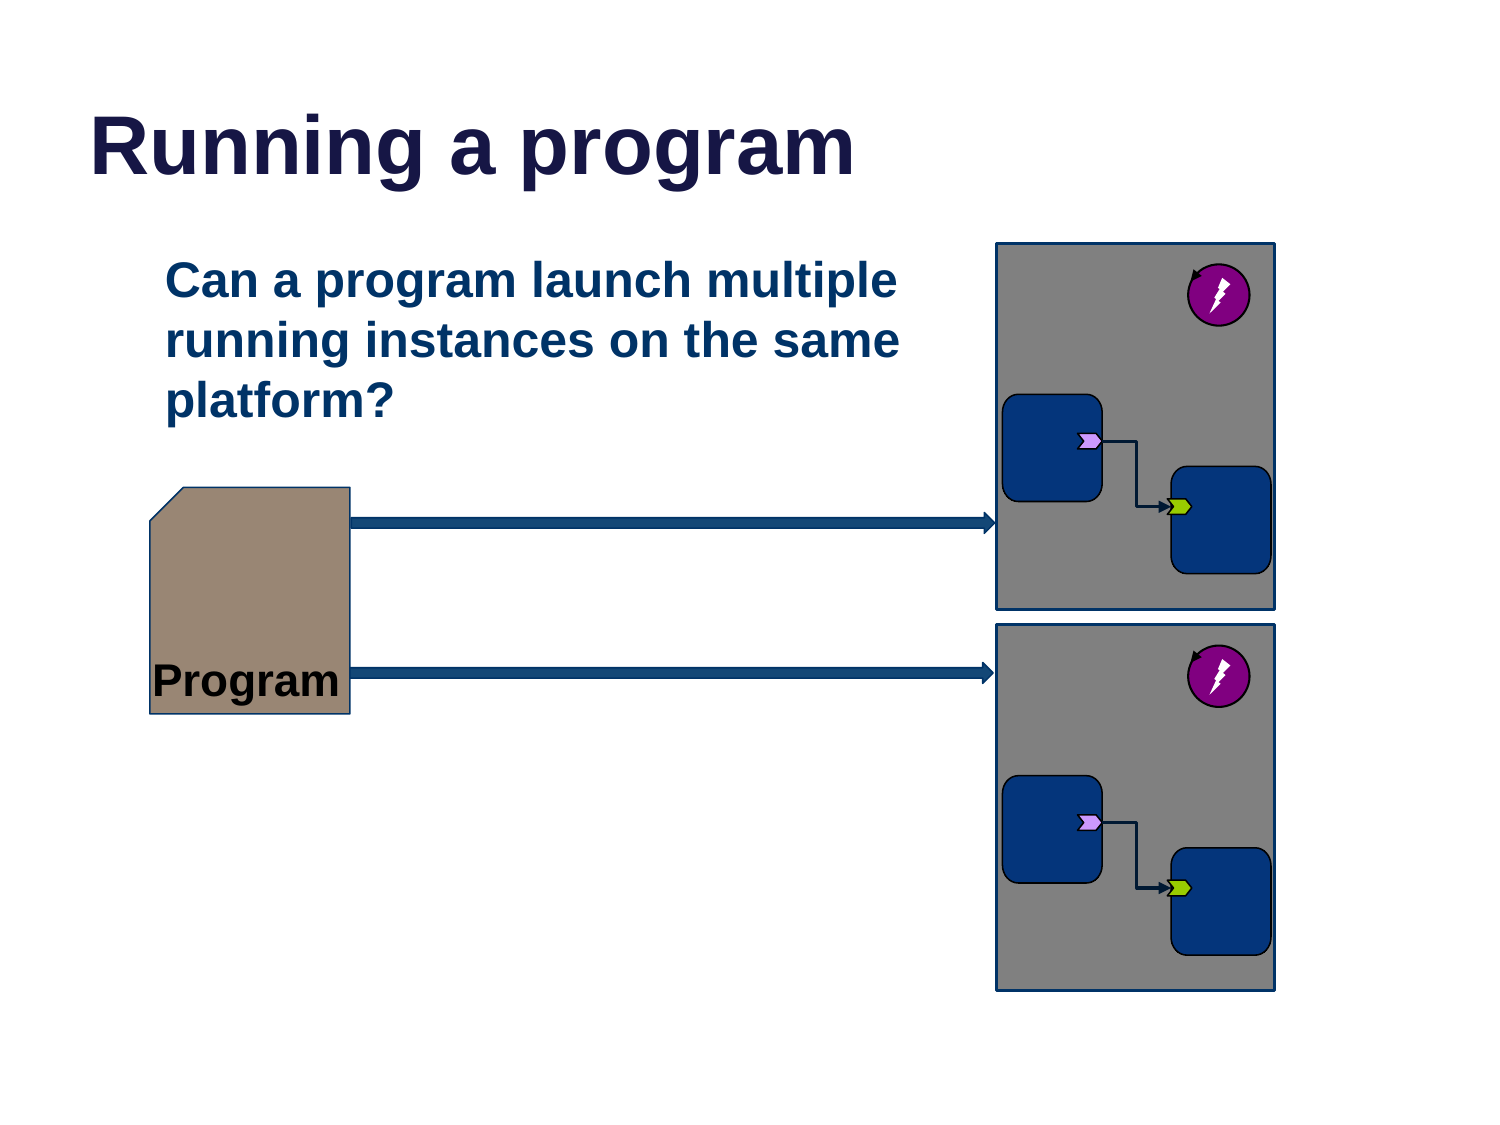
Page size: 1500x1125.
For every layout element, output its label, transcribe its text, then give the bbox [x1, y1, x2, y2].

text_box [351, 512, 990, 534]
text_box Can a program launch multiple running instances on the same platform? [150, 240, 950, 436]
text_box Program [137, 642, 439, 714]
text_box [349, 662, 990, 684]
title Running a program [75, 0, 1425, 200]
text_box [996, 243, 1276, 610]
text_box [996, 624, 1276, 992]
text_box [149, 487, 350, 642]
